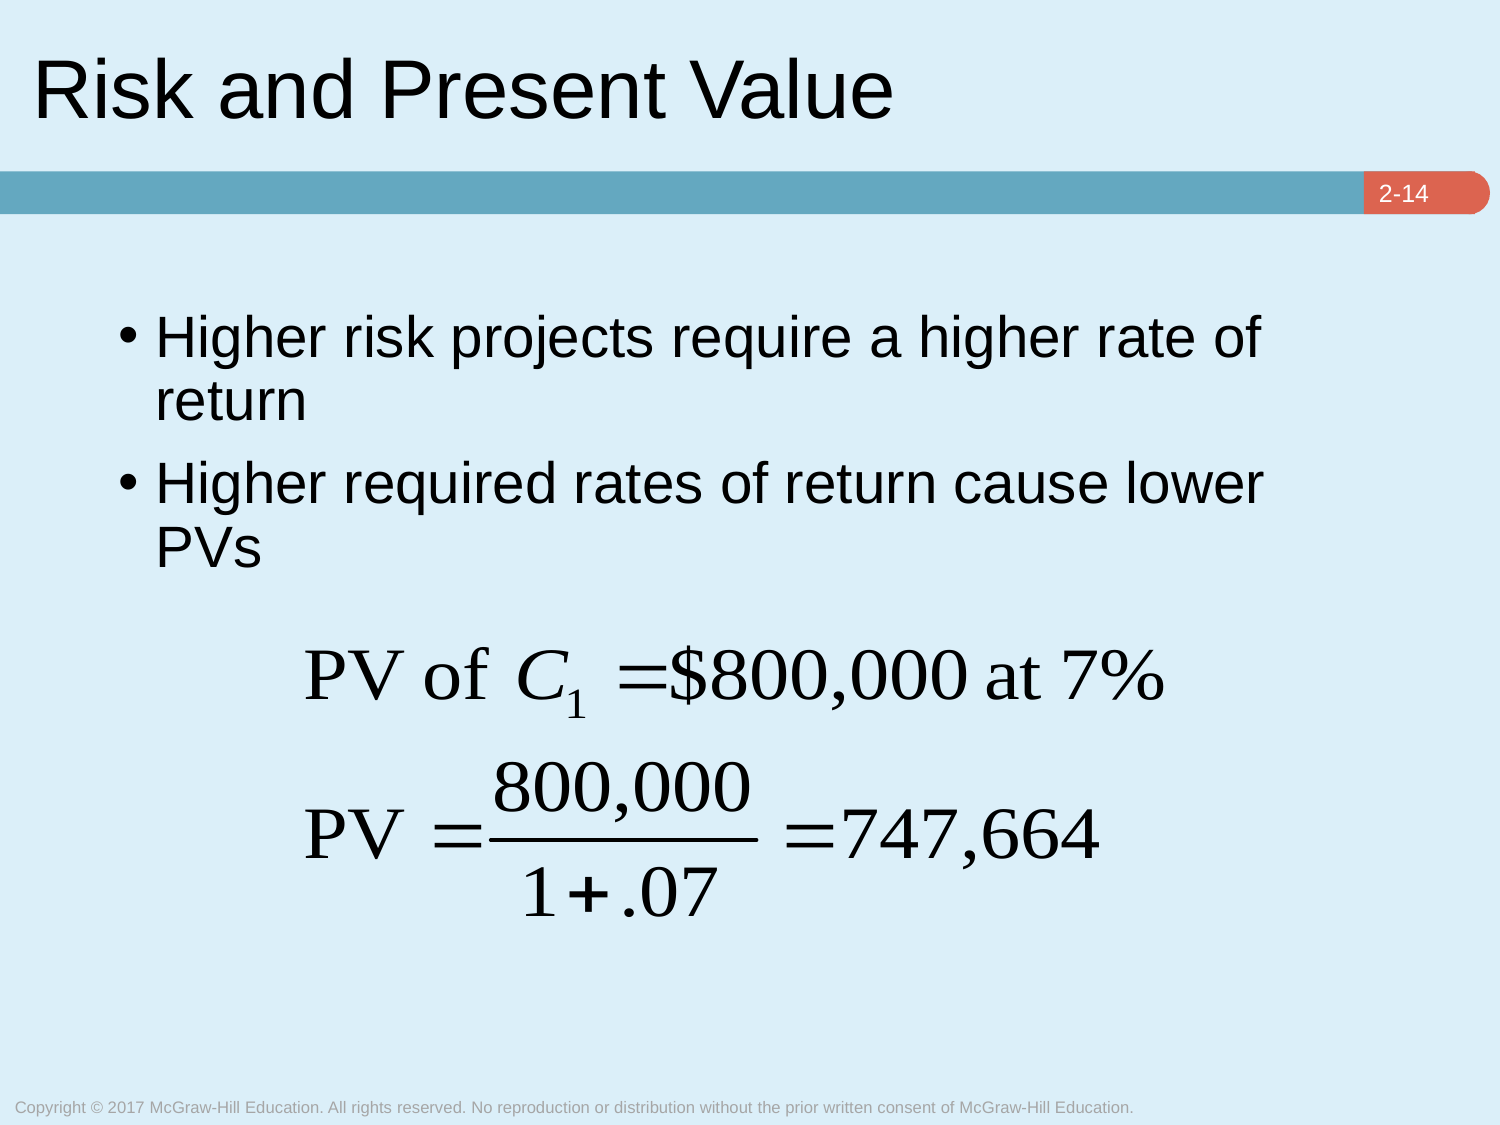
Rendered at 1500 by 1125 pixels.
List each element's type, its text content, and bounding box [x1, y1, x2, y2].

list Higher risk projects require a higher rate of return Higher required rates of return cause lower PVs [103, 299, 1397, 1014]
title Risk and Present Value [17, 11, 1500, 172]
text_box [291, 626, 1183, 935]
